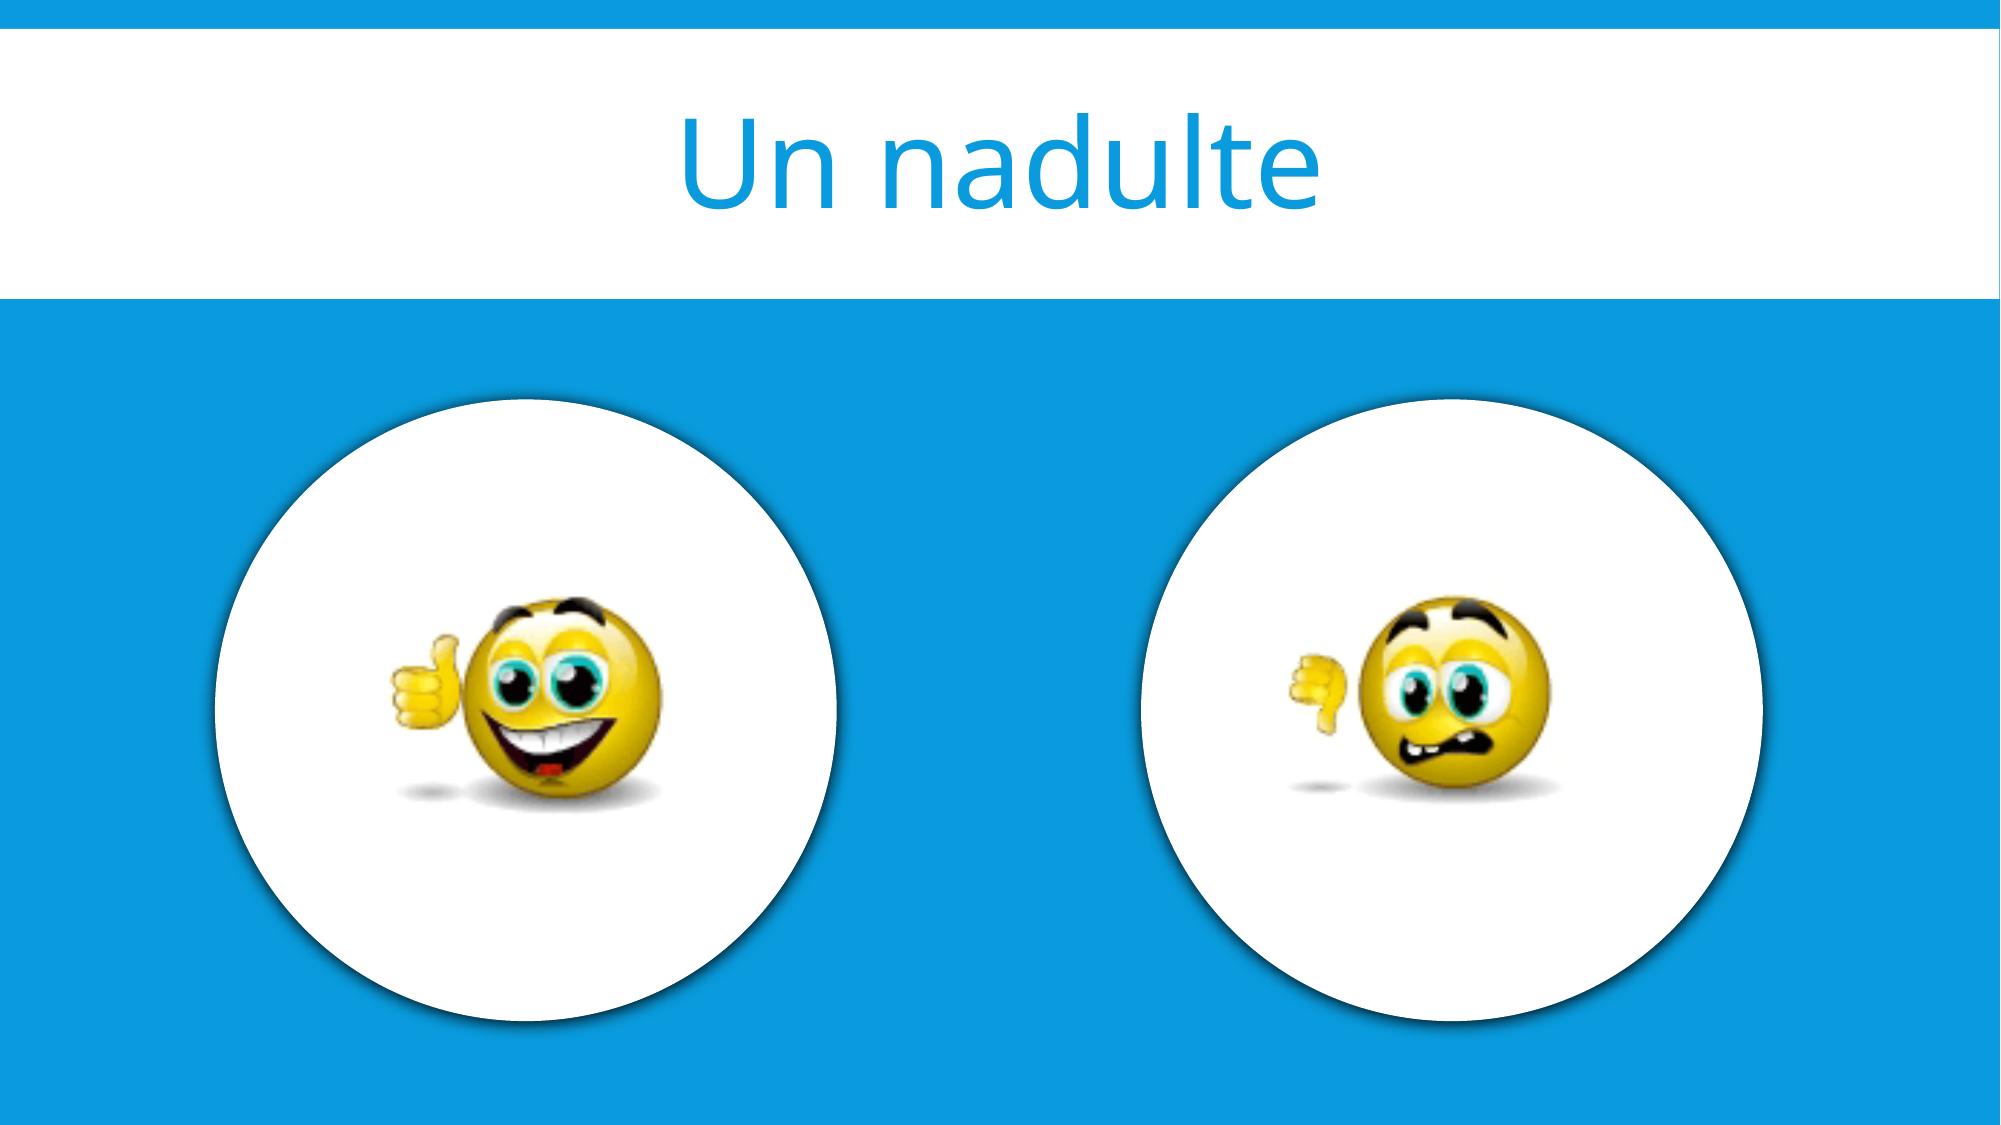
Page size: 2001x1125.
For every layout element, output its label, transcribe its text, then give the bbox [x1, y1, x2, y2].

title Un nadulte [197, 46, 1803, 295]
text_box [1104, 348, 1764, 1004]
text_box [196, 348, 855, 1004]
text_box [1250, 696, 1764, 1023]
picture [368, 512, 684, 828]
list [1268, 523, 1572, 828]
text_box [251, 853, 804, 1023]
